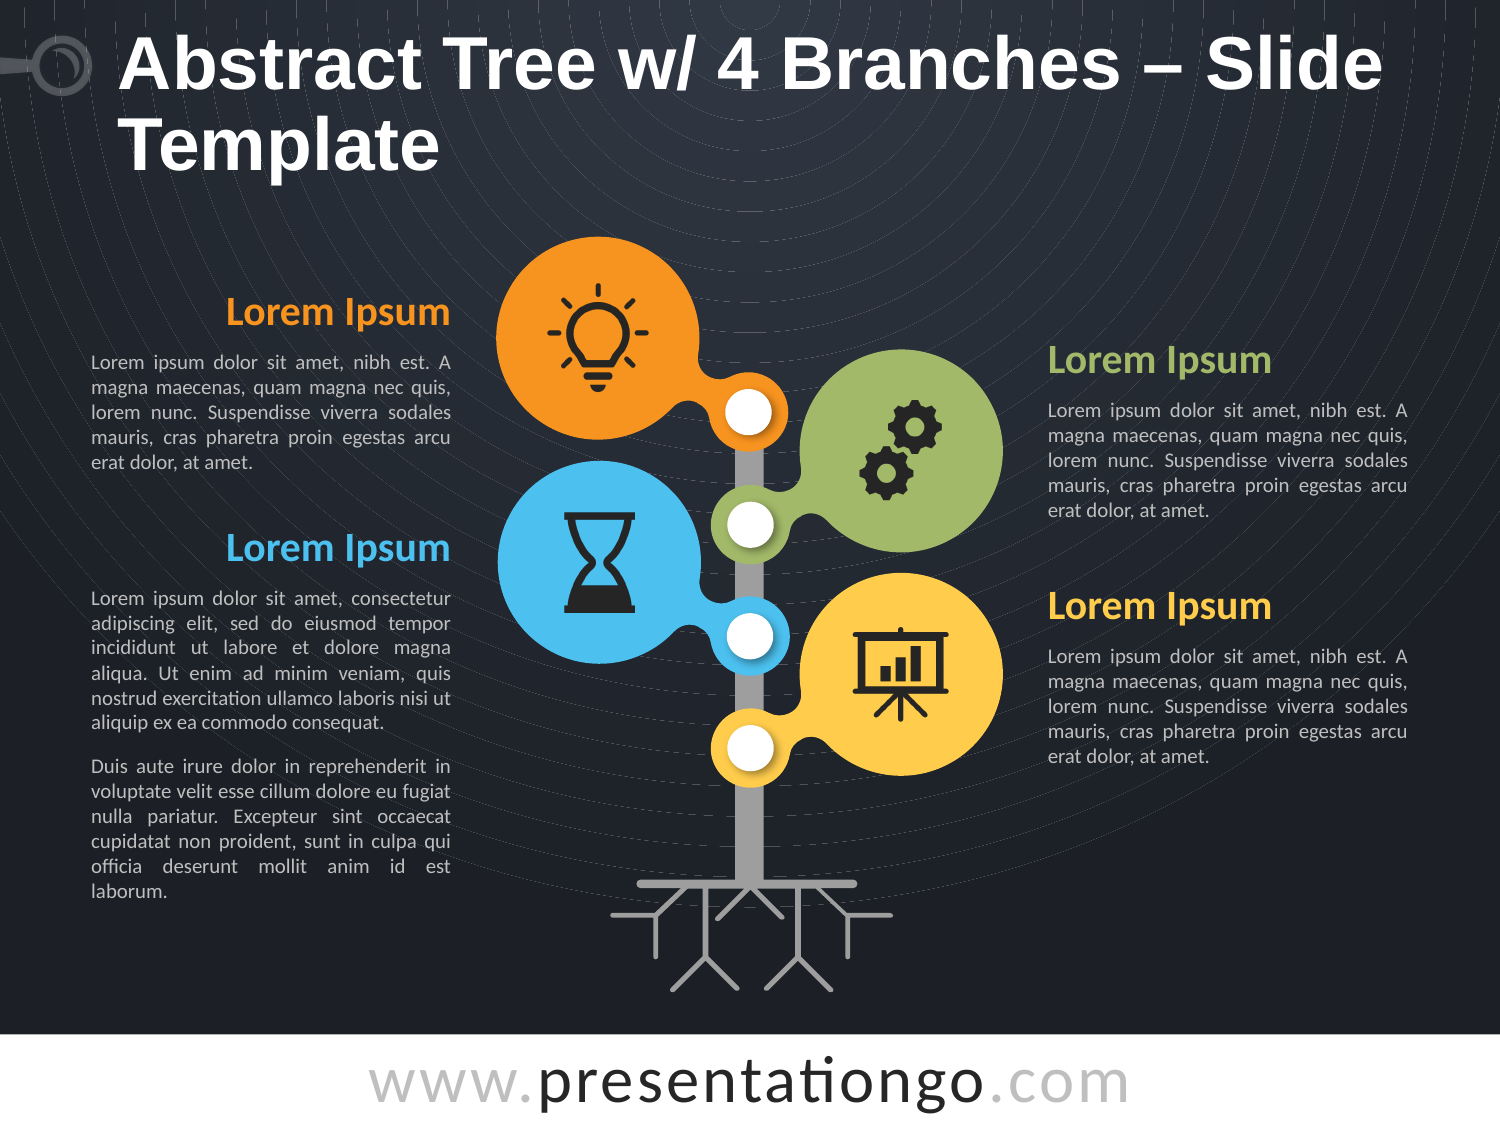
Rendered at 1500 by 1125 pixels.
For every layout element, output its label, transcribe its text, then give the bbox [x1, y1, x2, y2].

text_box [1047, 569, 1408, 777]
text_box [710, 572, 1003, 788]
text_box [710, 349, 1003, 565]
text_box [91, 511, 452, 914]
text_box [610, 788, 894, 993]
title Abstract Tree w/ 4 Branches – Slide Template [103, 17, 1500, 139]
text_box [497, 460, 790, 676]
picture [539, 502, 660, 623]
picture [537, 278, 659, 399]
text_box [1047, 323, 1408, 531]
picture [840, 389, 961, 511]
picture [840, 613, 961, 734]
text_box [91, 275, 452, 483]
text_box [496, 236, 789, 452]
